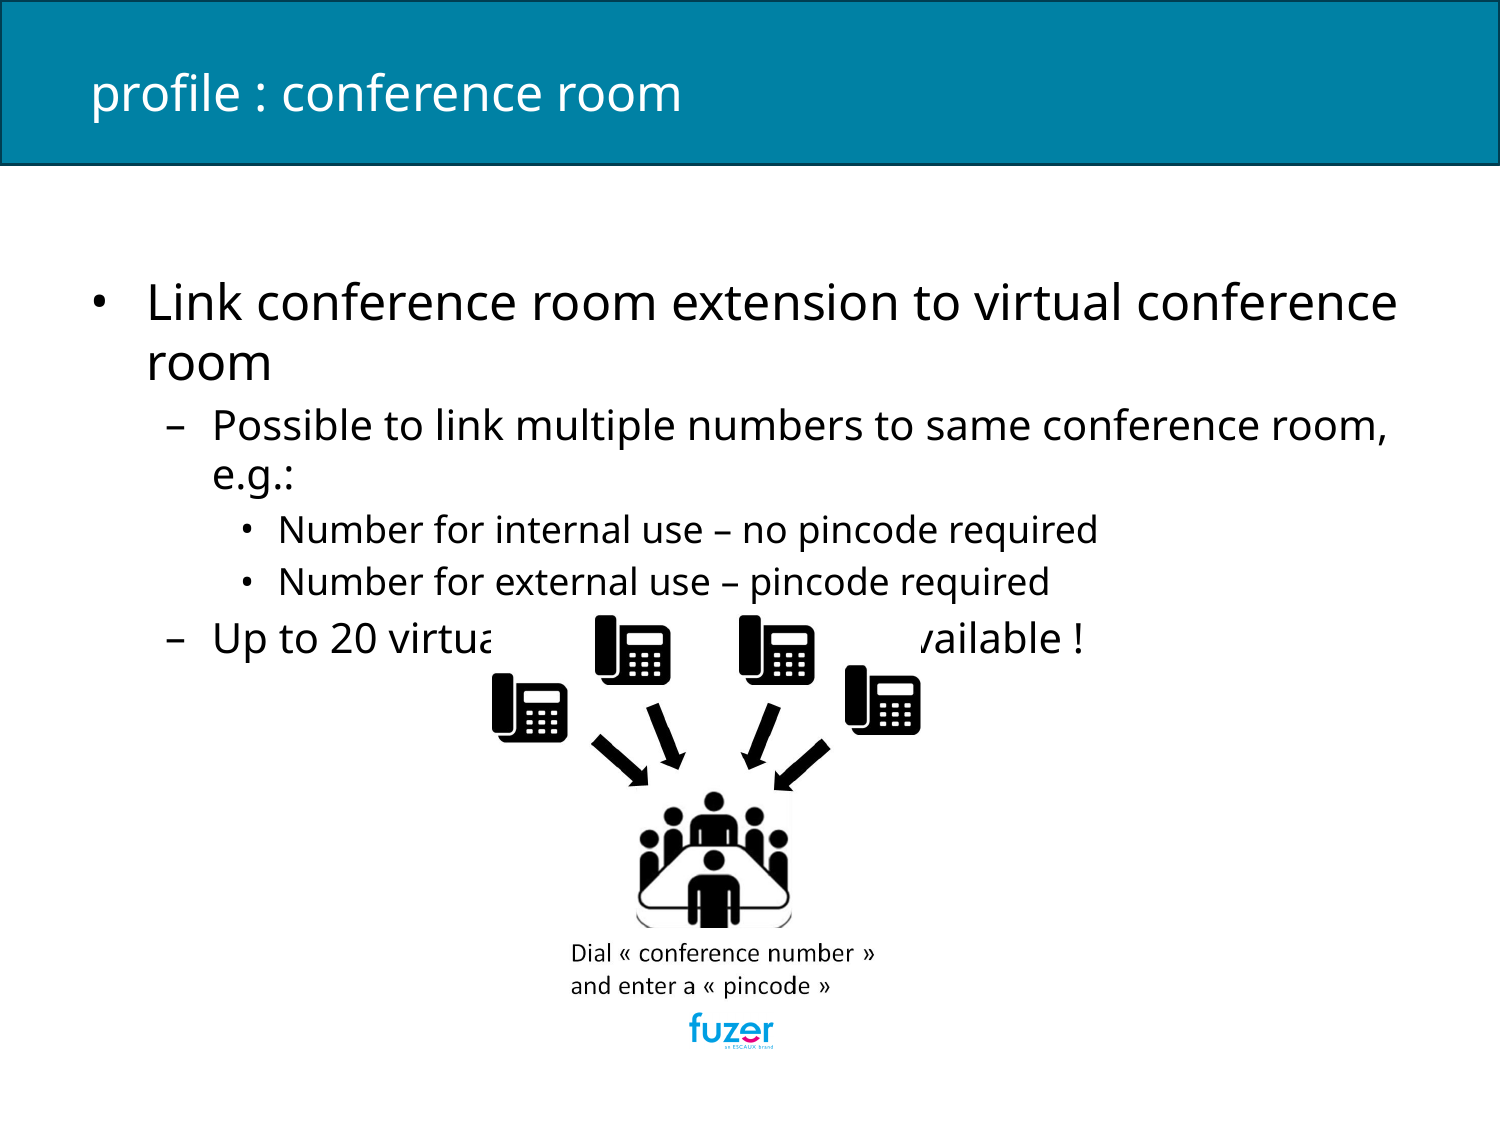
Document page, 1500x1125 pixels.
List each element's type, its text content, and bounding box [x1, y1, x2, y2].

title profile : conference room [75, 27, 1425, 137]
picture [689, 1012, 695, 1022]
picture [490, 614, 921, 1006]
list Link conference room extension to virtual conference room Possible to link multiple numbers to same conference room, e.g.: Number for internal use – no pincode required Number for external use – pincode required Up to 20 virtual conference rooms available ! [75, 262, 1425, 1005]
picture [689, 1012, 774, 1049]
